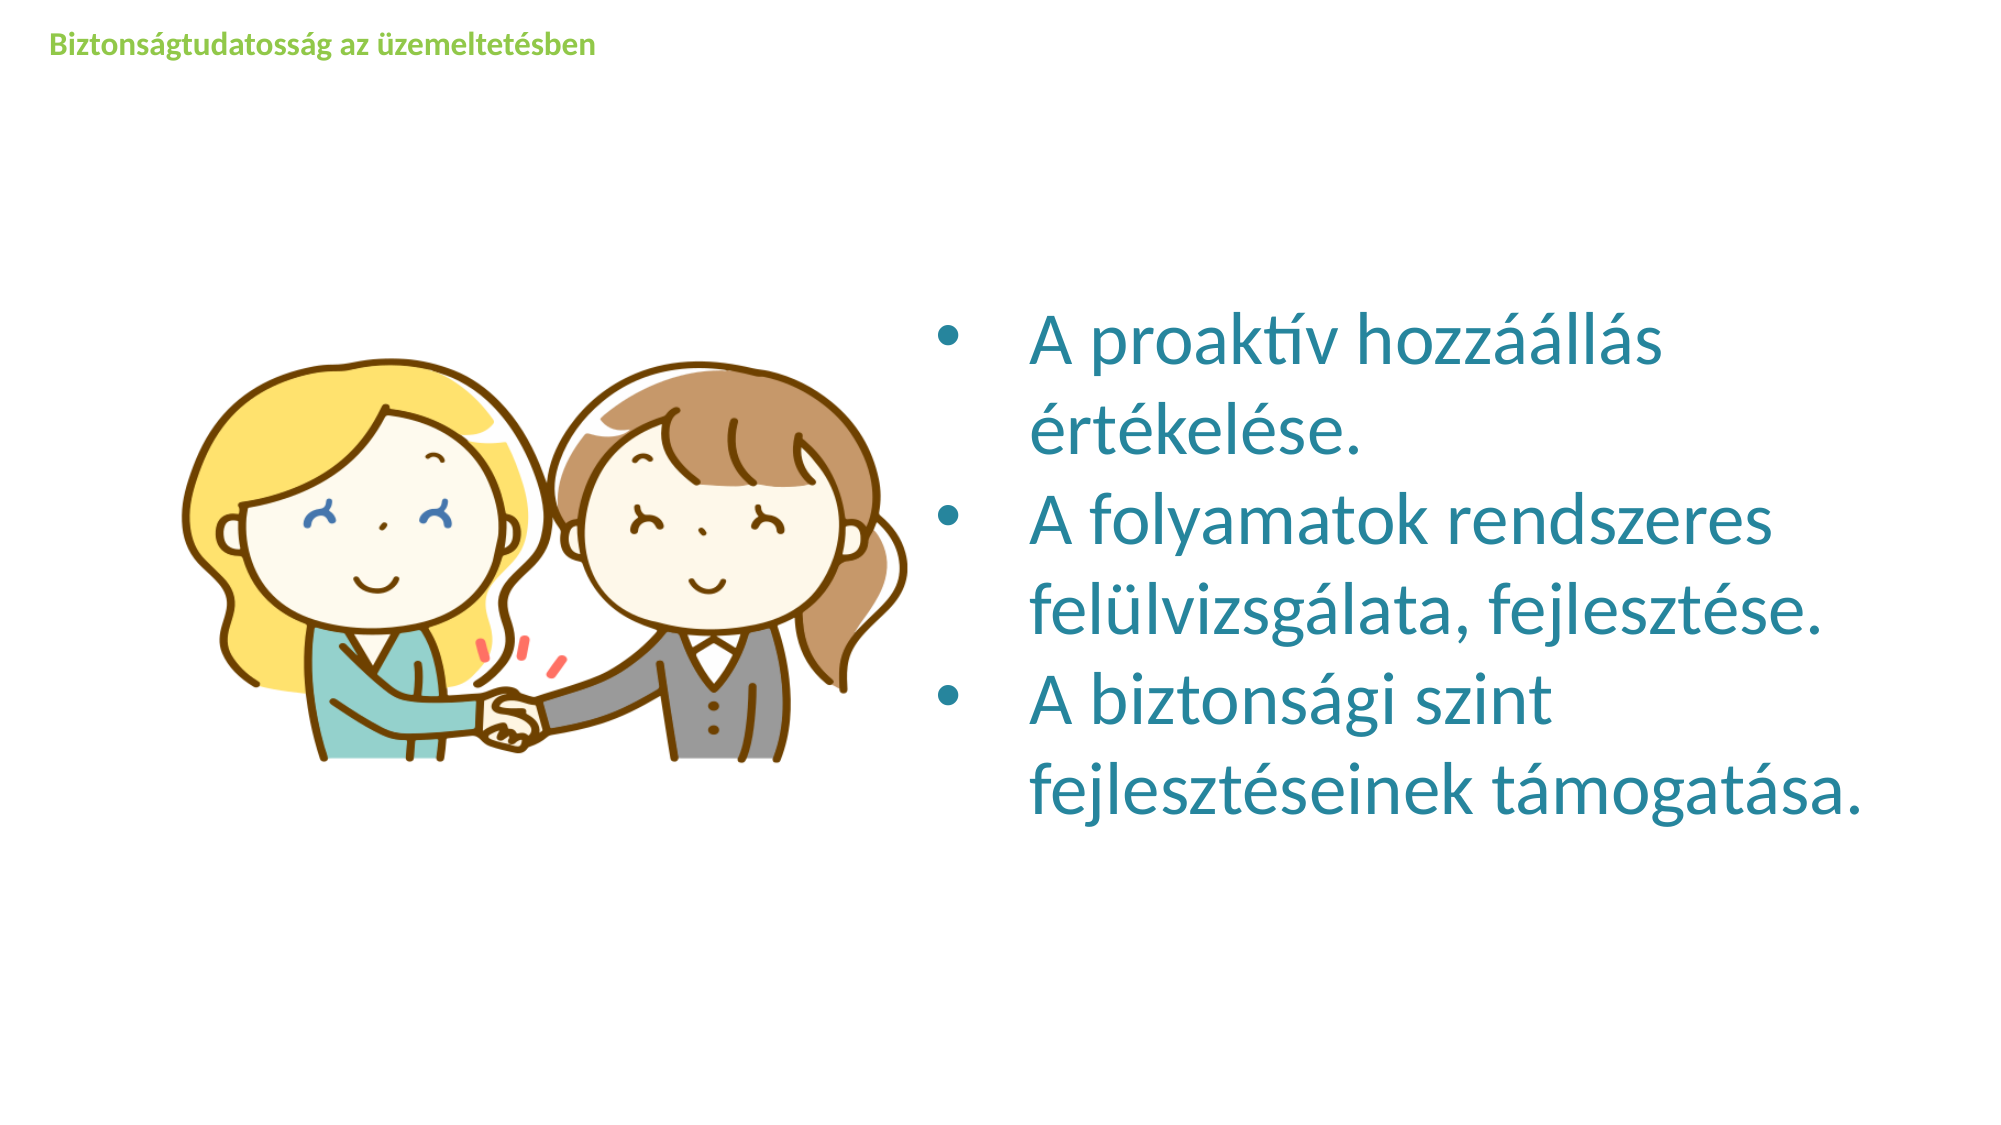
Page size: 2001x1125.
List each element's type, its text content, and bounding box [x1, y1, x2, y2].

text_box Biztonságtudatosság az üzemeltetésben [34, 14, 743, 70]
picture [130, 312, 1046, 827]
text_box A proaktív hozzáállás értékelése. A folyamatok rendszeres felülvizsgálata, fejlesztése. A biztonsági szint fejlesztéseinek támogatása. [921, 282, 1977, 837]
